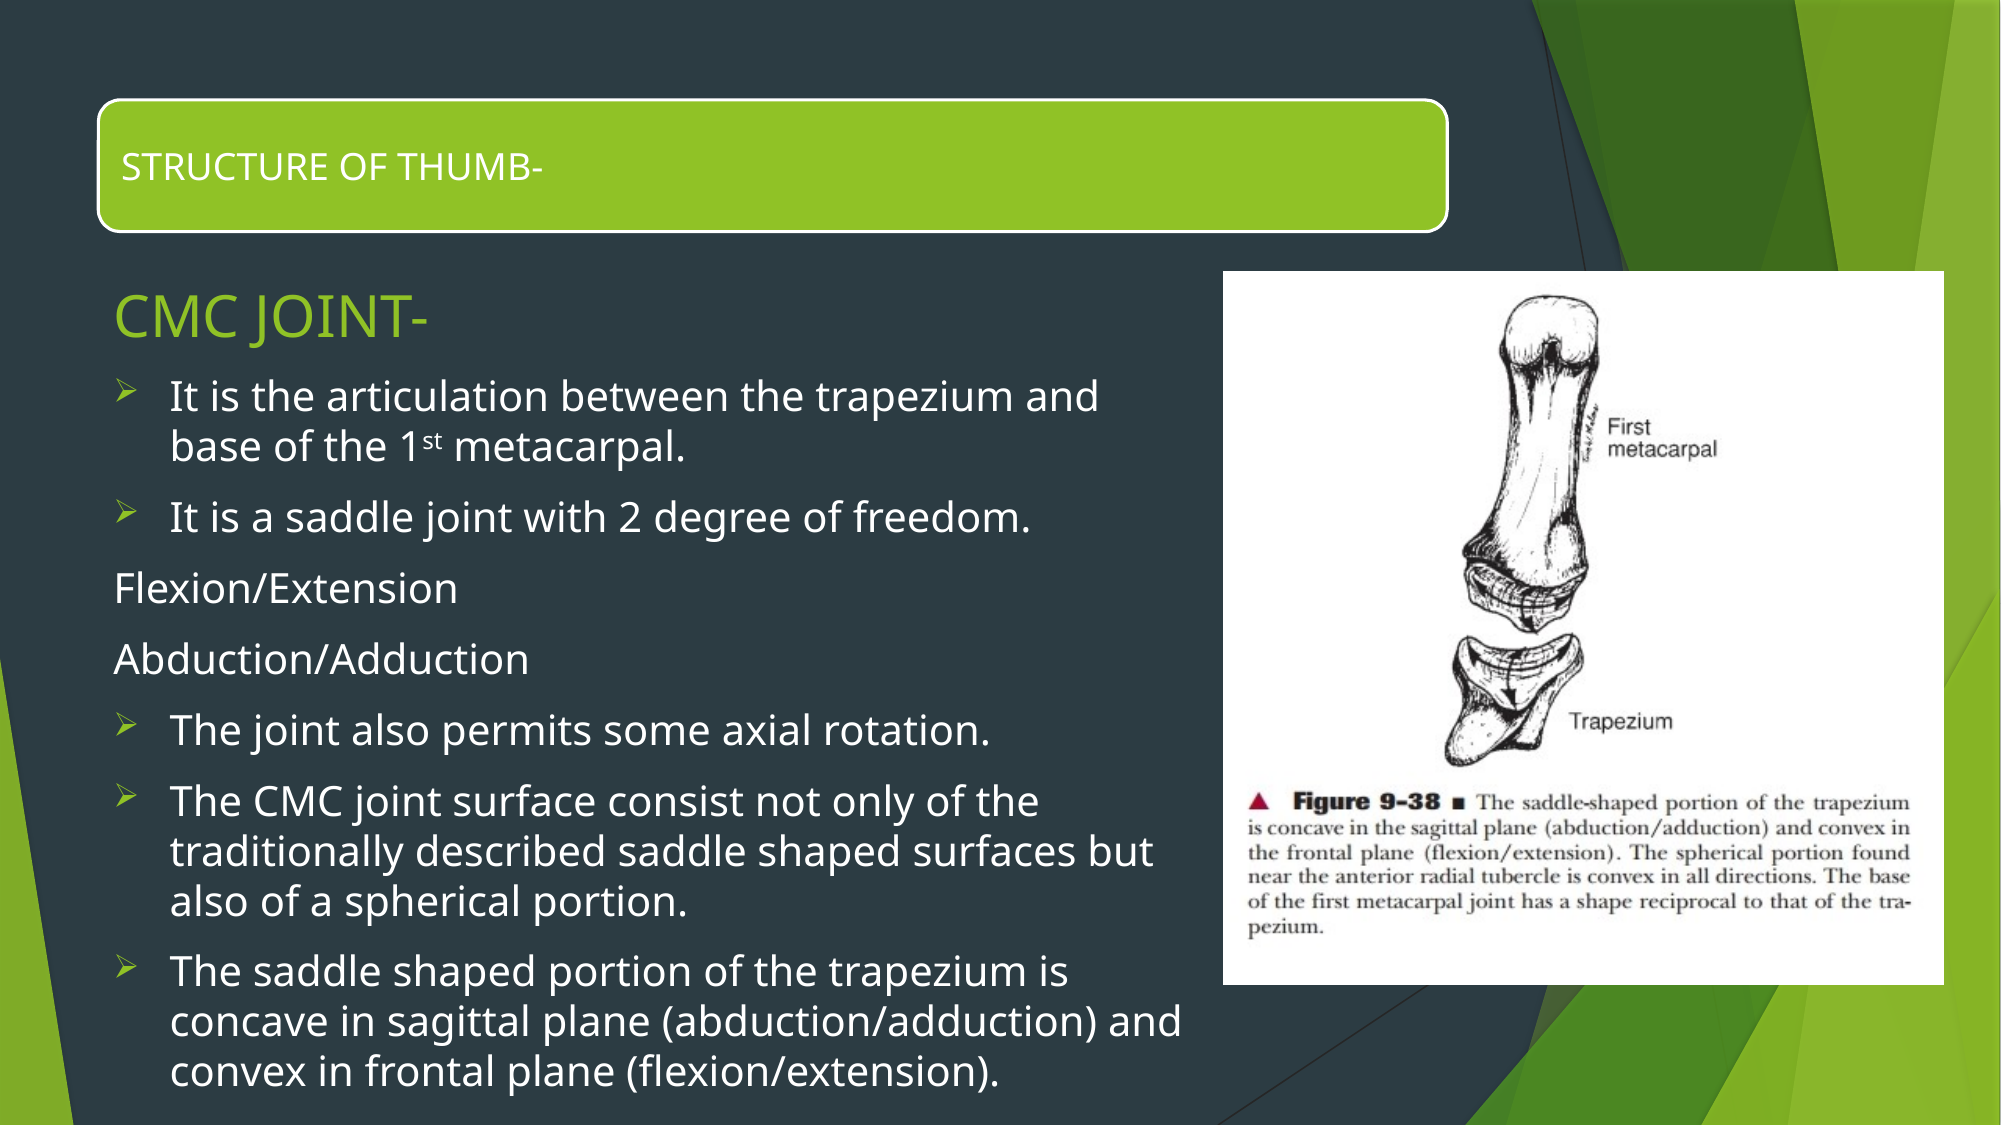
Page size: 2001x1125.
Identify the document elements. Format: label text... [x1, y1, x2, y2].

list CMC JOINT- It is the articulation between the trapezium and base of the 1st metacarpal. It is a saddle joint with 2 degree of freedom. Flexion/Extension Abduction/Adduction The joint also permits some axial rotation. The CMC joint surface consist not only of the traditionally described saddle shaped surfaces but also of a spherical portion. The saddle shaped portion of the trapezium is concave in sagittal plane (abduction/adduction) and convex in frontal plane (flexion/extension). [98, 271, 1210, 1125]
picture [1222, 271, 1944, 985]
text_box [97, 99, 1448, 233]
